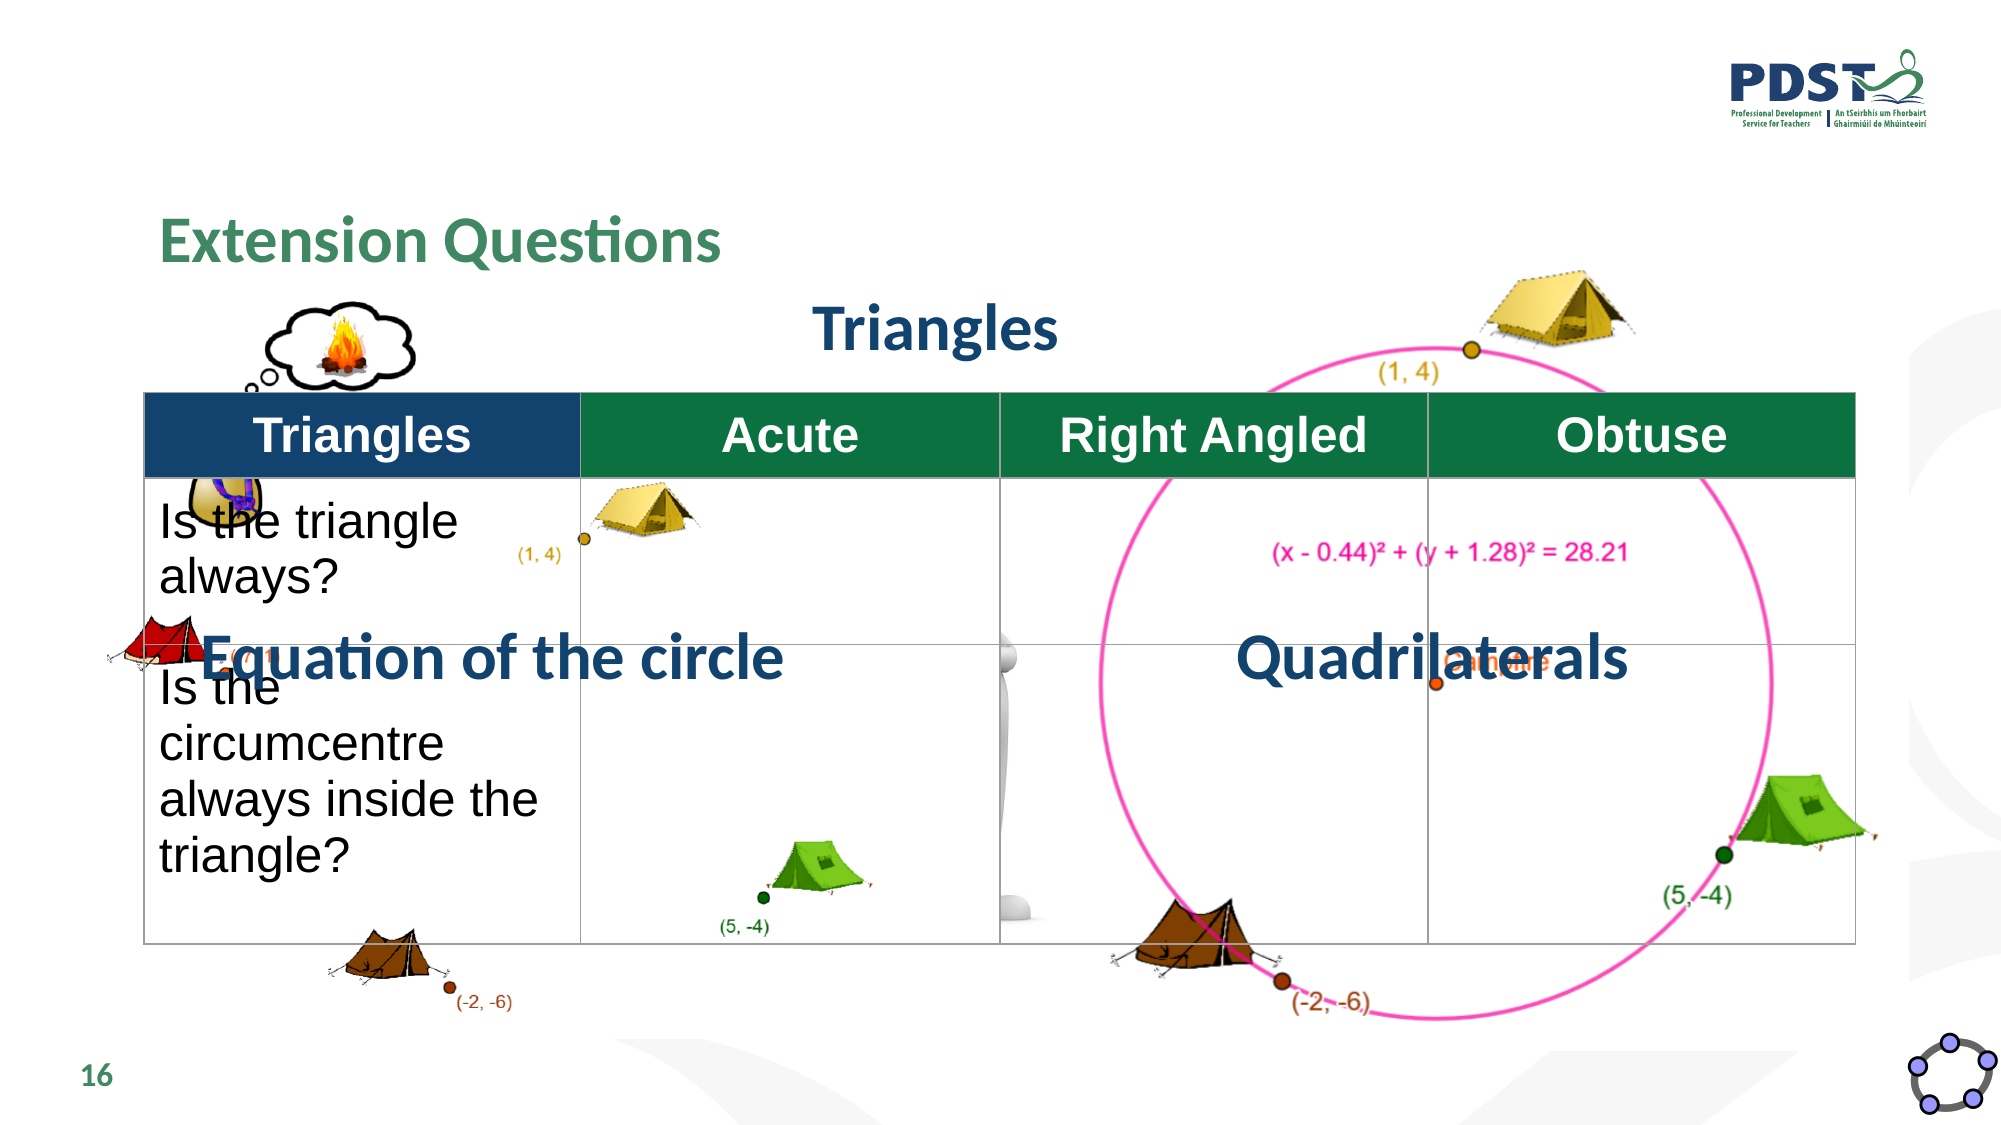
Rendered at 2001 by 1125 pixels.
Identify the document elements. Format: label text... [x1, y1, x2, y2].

picture [30, 268, 2000, 1122]
slide_number 16 [0, 1042, 128, 1103]
title Extension Questions [84, 147, 947, 278]
text_box Triangles [722, 277, 1057, 324]
